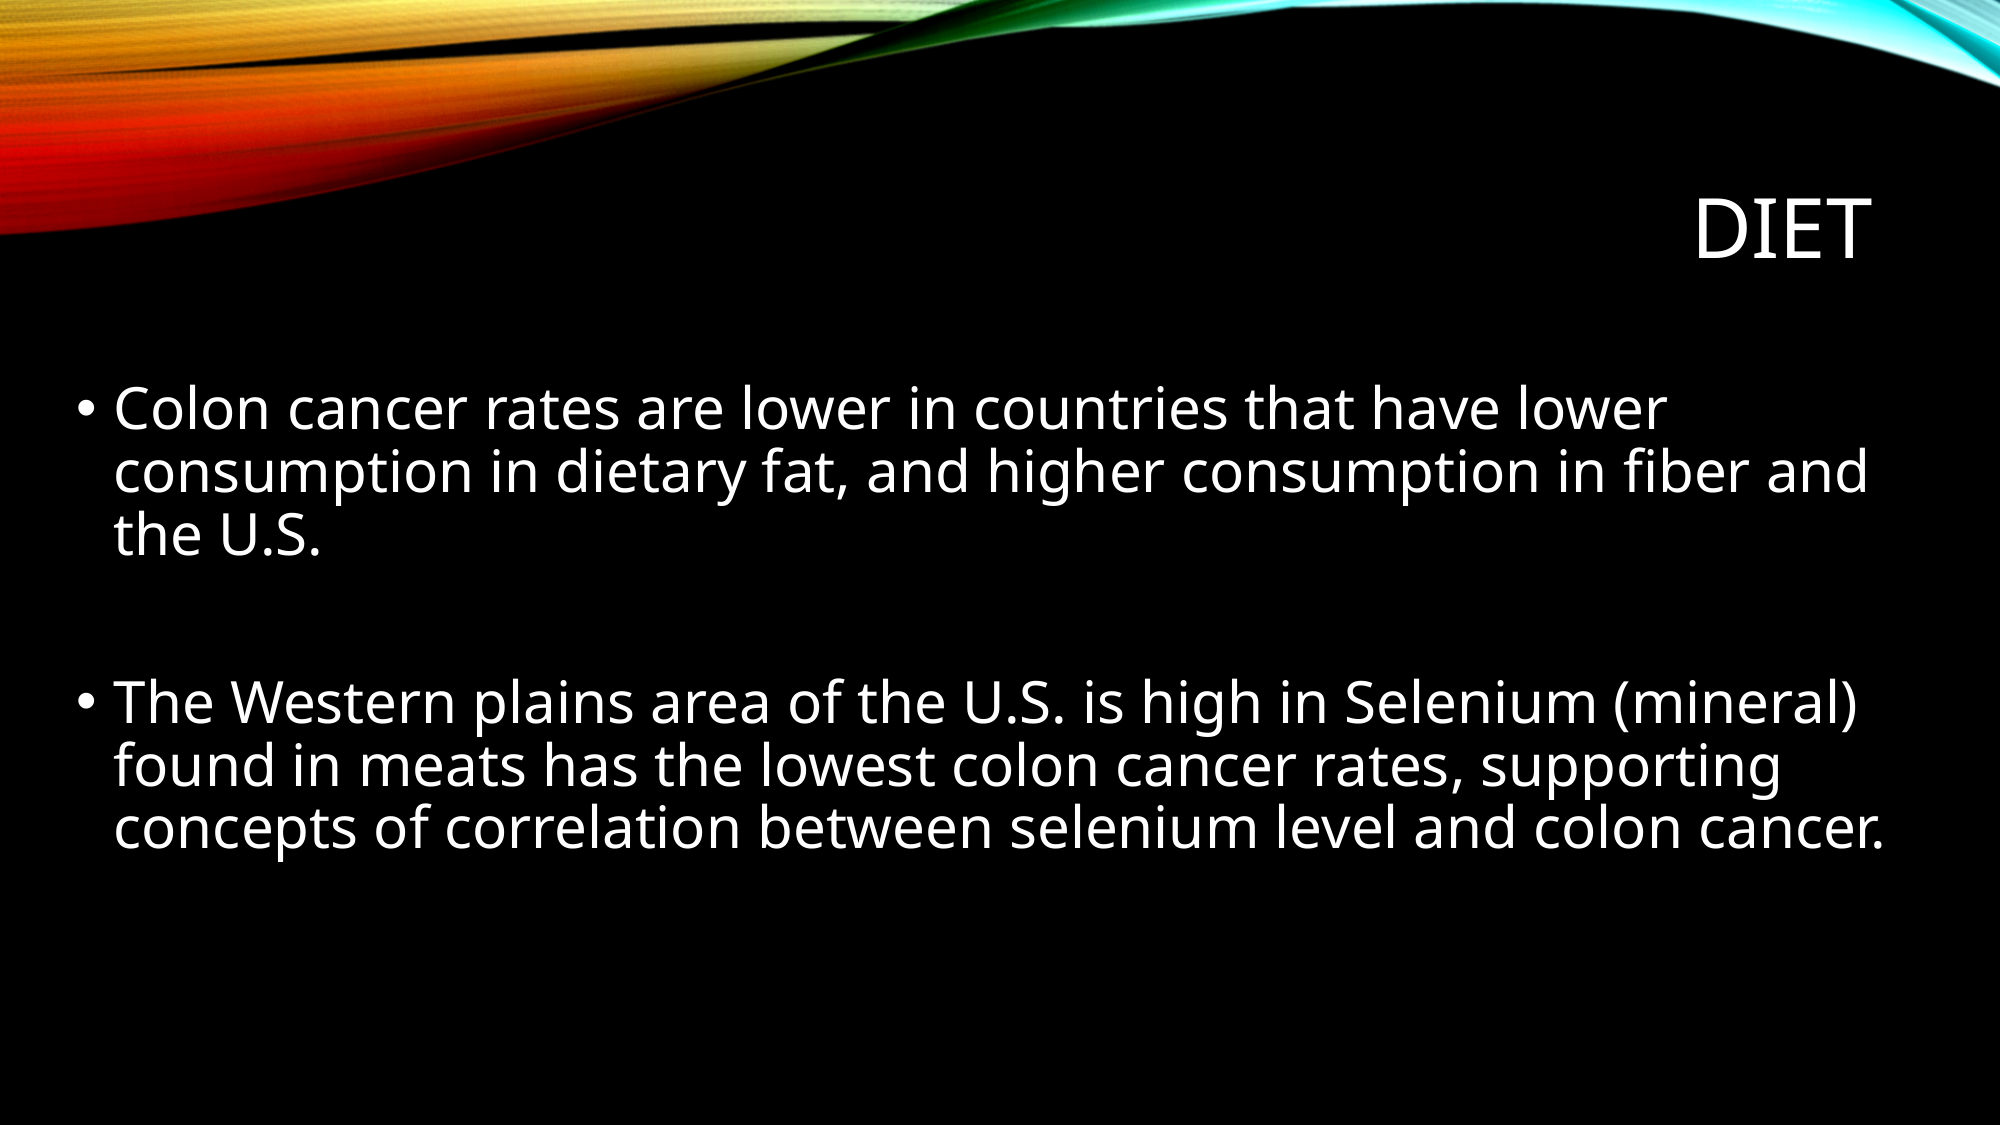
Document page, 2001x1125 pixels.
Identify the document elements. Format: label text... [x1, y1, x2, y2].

picture [0, 0, 2000, 237]
title Diet [474, 125, 1888, 281]
list Colon cancer rates are lower in countries that have lower consumption in dietary fat, and higher consumption in fiber and the U.S. The Western plains area of the U.S. is high in Selenium (mineral) found in meats has the lowest colon cancer rates, supporting concepts of correlation between selenium level and colon cancer. [61, 281, 1941, 1086]
